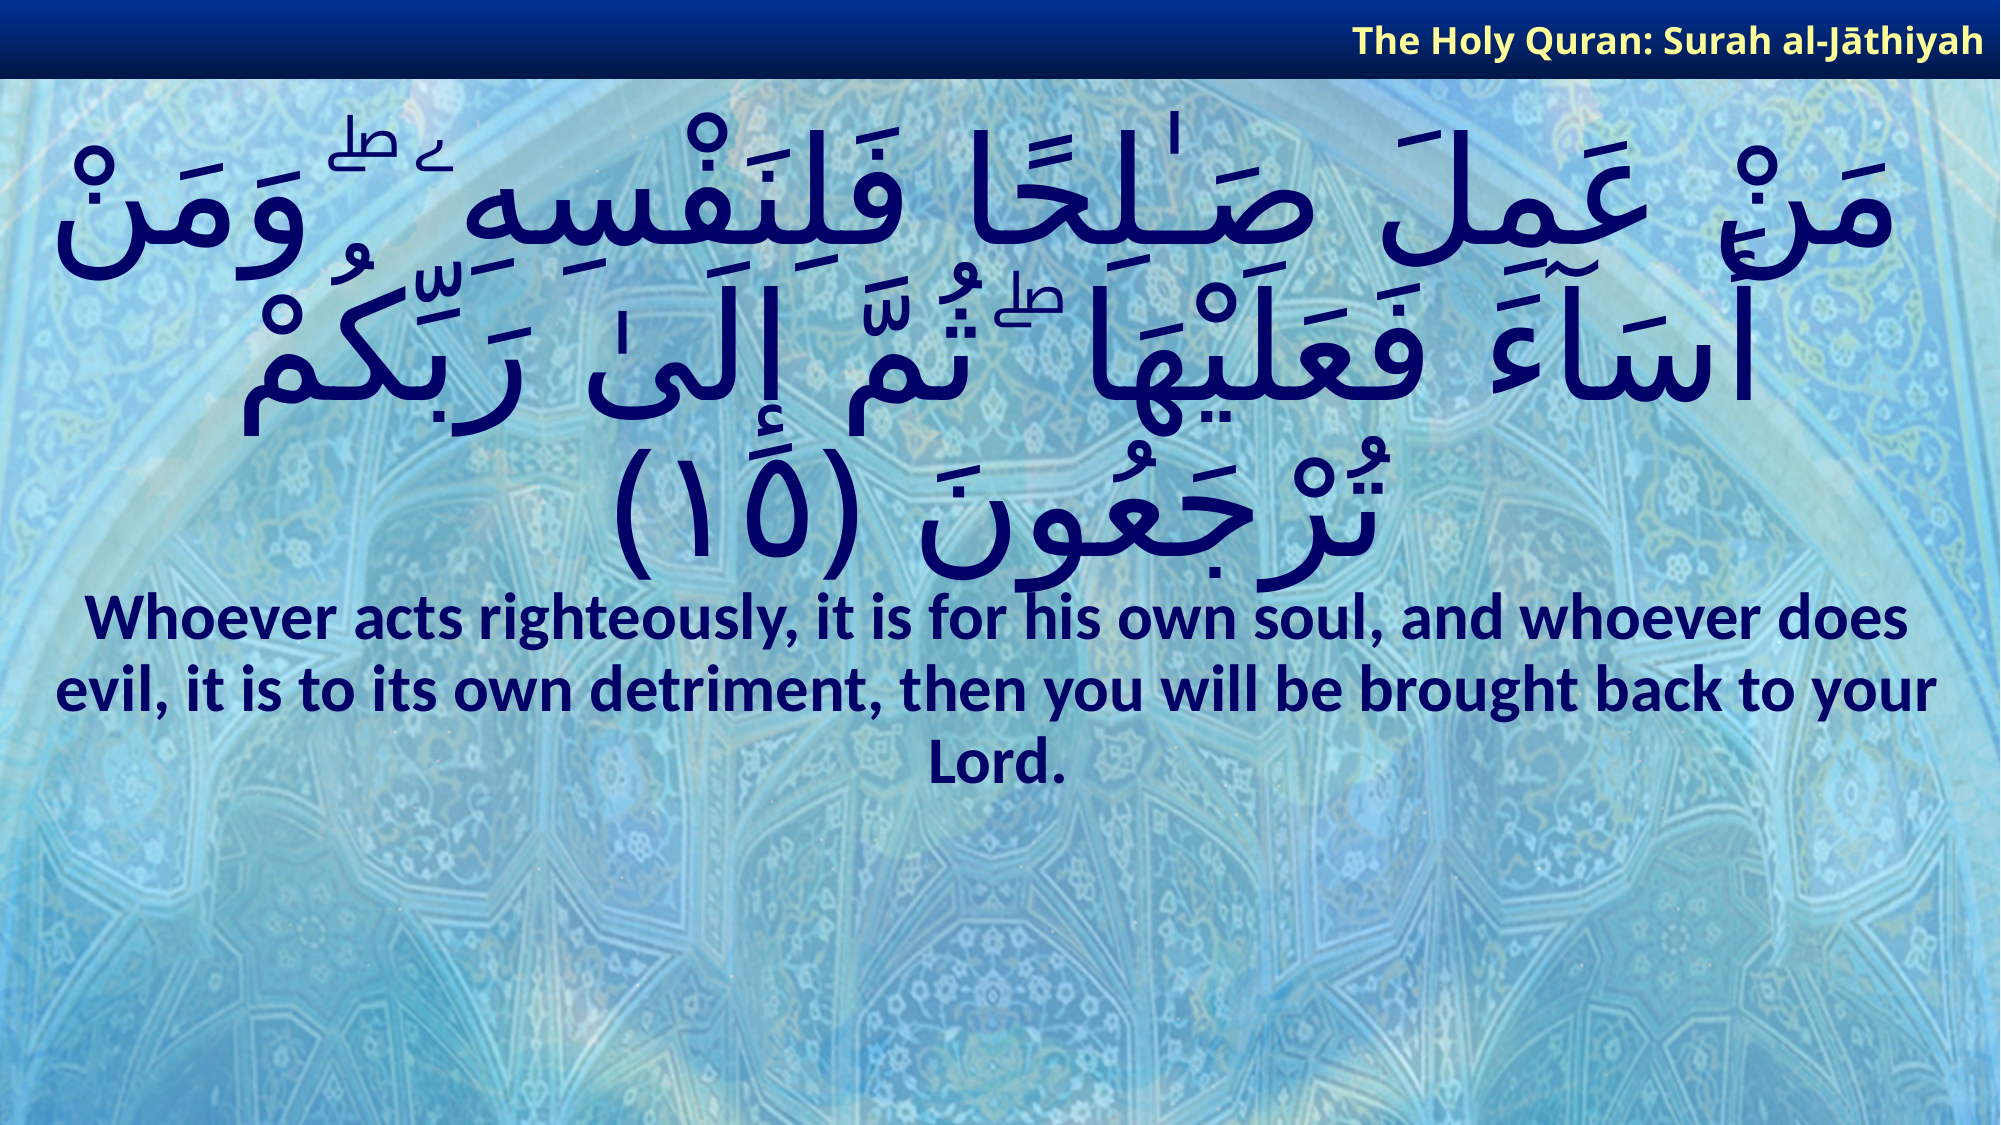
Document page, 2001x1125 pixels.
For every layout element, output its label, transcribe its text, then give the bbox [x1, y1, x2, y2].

title مَنْ عَمِلَ صَـٰلِحًا فَلِنَفْسِهِۦ ۖ وَمَنْ أَسَآءَ فَعَلَيْهَا ۖ ثُمَّ إِلَىٰ رَبِّكُمْ تُرْجَعُونَ ﴿١٥﴾ [0, 231, 2000, 473]
text_box The Holy Quran: Surah al-Jāthiyah [0, 0, 2000, 79]
subtitle Whoever acts righteously, it is for his own soul, and whoever does evil, it is to its own detriment, then you will be brought back to your Lord. [7, 574, 1989, 862]
picture [0, 0, 2001, 1125]
